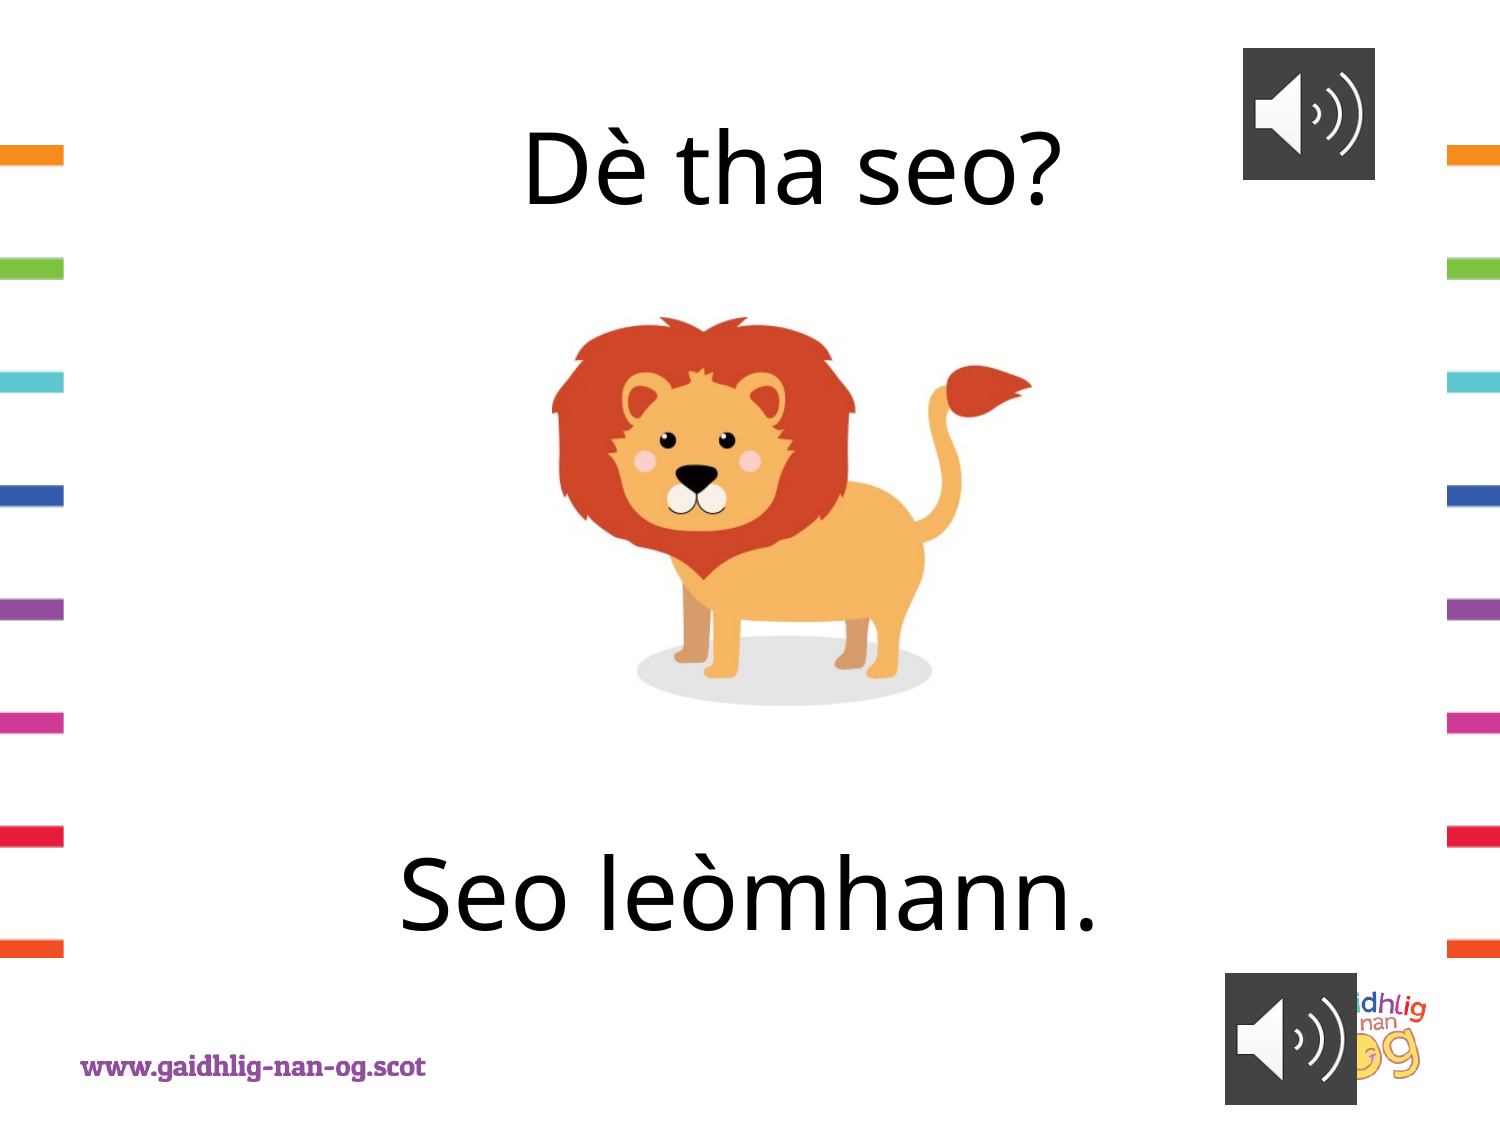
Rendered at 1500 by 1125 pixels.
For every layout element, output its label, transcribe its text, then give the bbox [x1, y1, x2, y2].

picture [63, 972, 1437, 1107]
text_box Seo leòmhann. [61, 822, 1439, 958]
picture [552, 316, 1032, 707]
text_box Dè tha seo? [461, 97, 1123, 233]
picture [1241, 47, 1376, 182]
